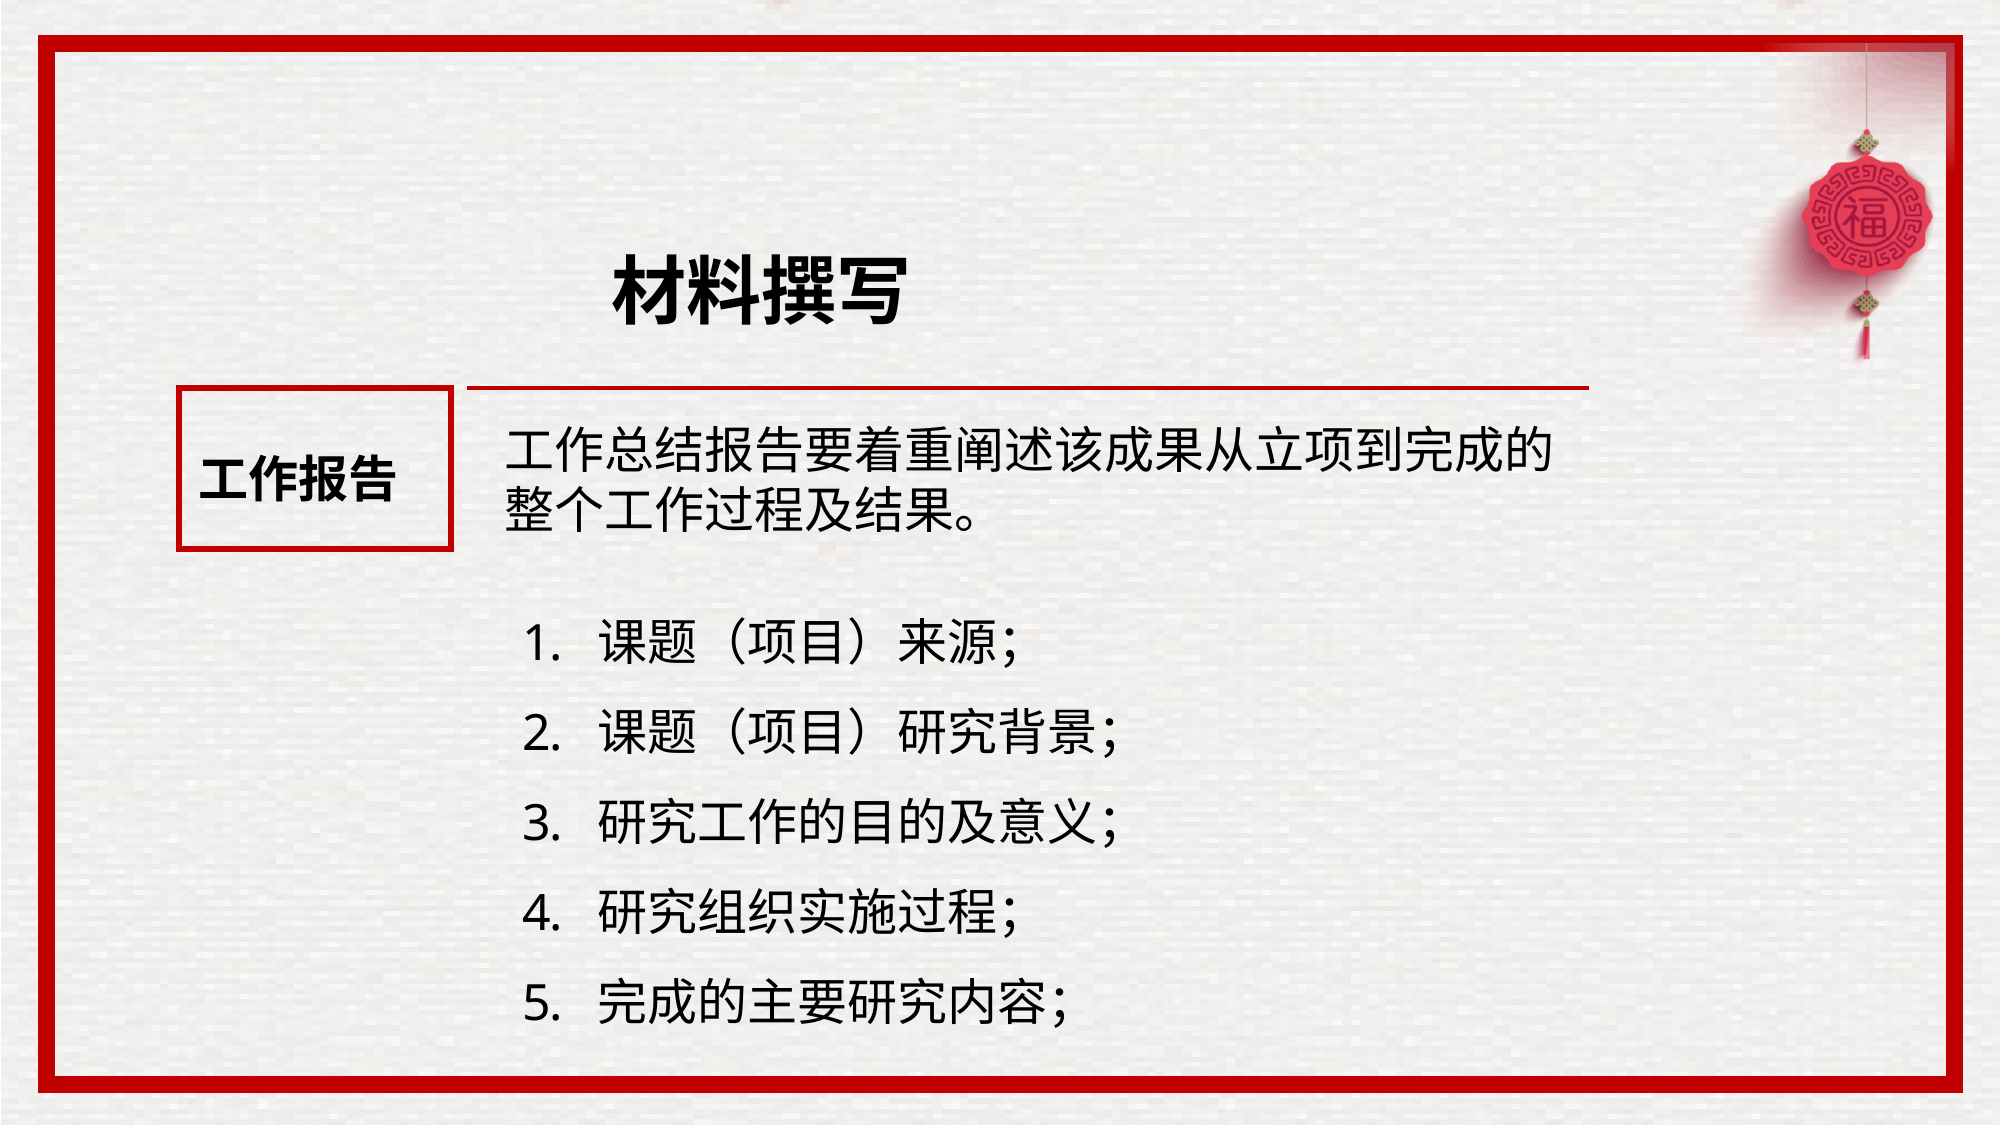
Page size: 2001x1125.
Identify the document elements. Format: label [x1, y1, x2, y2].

picture [1, 0, 2000, 1125]
text_box [178, 387, 1590, 562]
